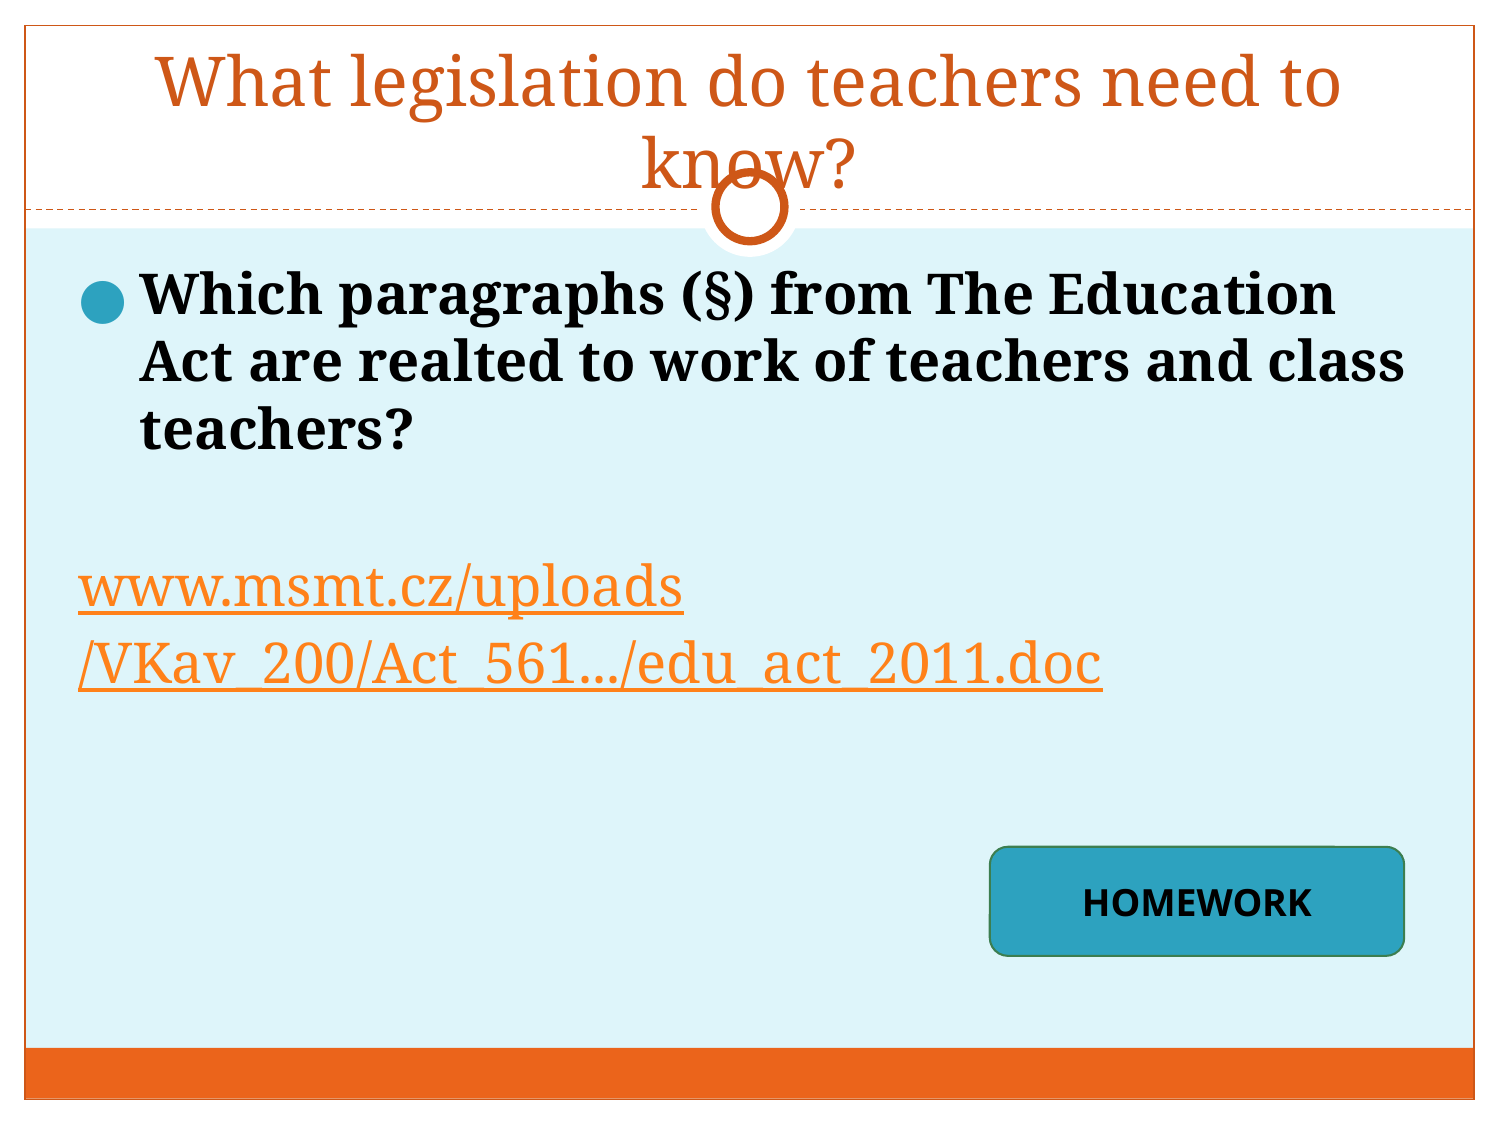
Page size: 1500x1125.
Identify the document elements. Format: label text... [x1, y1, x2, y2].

title What legislation do teachers need to know? [49, 37, 1450, 210]
list Which paragraphs (§) from The Education Act are realted to work of teachers and class teachers? www.msmt.cz/uploads/VKav_200/Act_561.../edu_act_2011.doc [49, 250, 1445, 1001]
text_box HOMEWORK [989, 846, 1405, 956]
